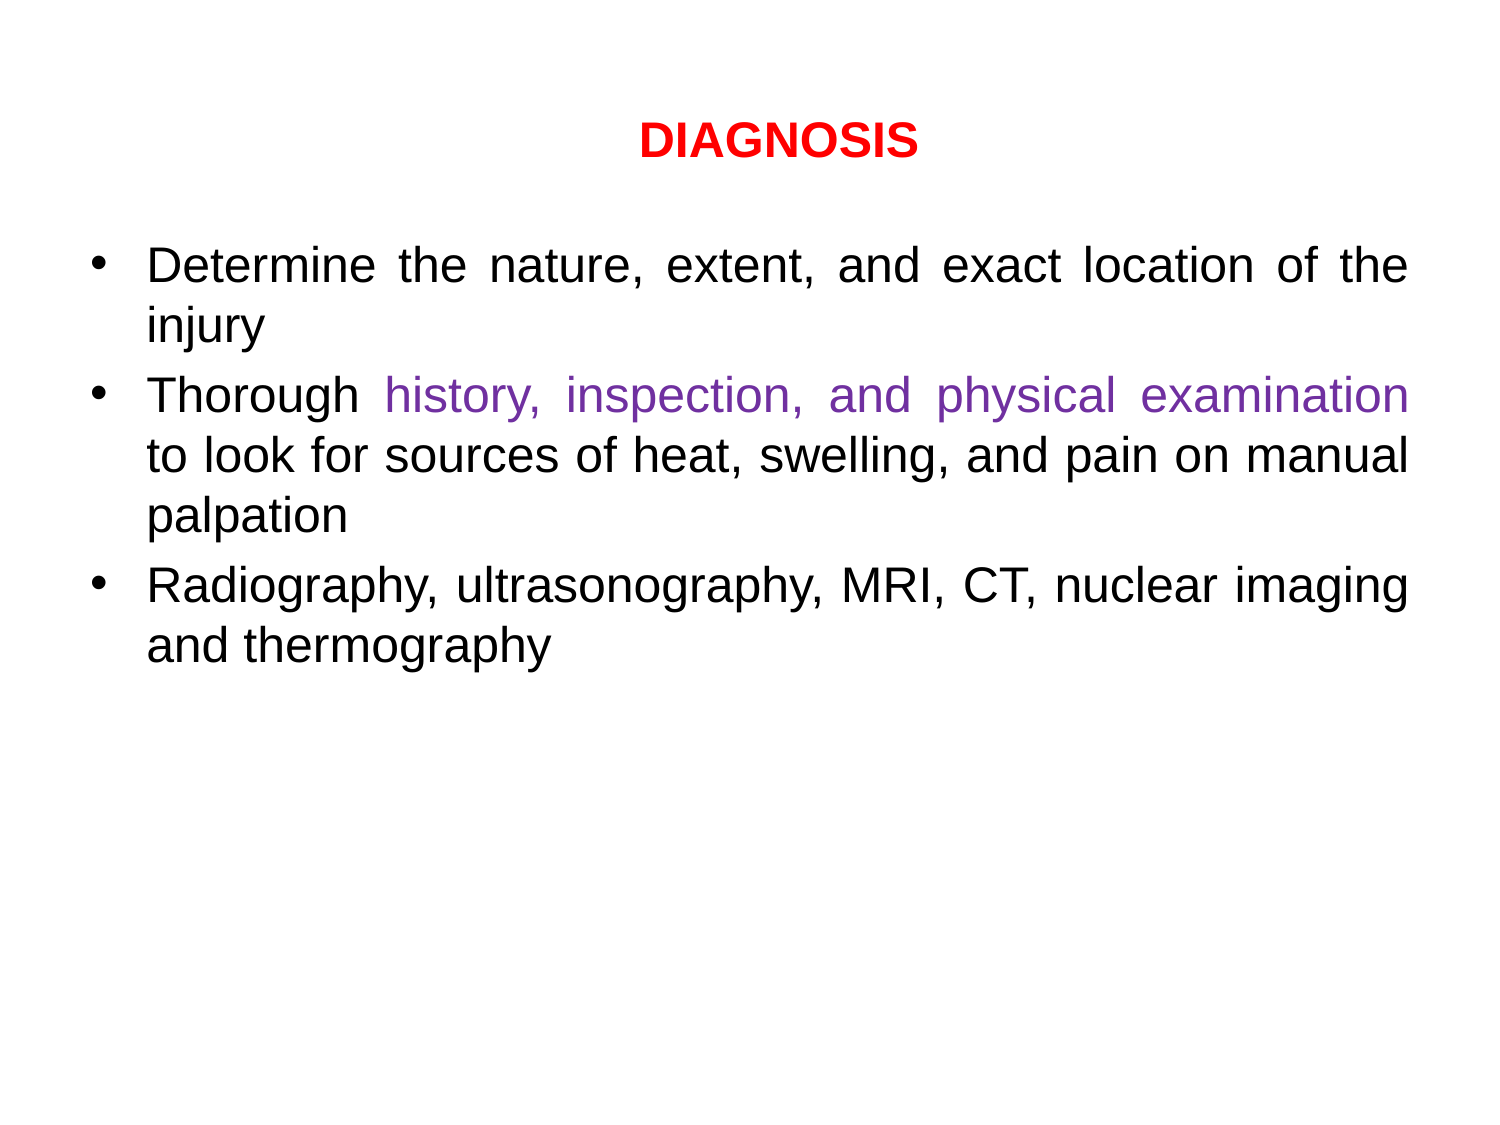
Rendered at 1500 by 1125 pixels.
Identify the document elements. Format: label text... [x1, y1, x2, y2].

list Determine the nature, extent, and exact location of the injury Thorough history, inspection, and physical examination to look for sources of heat, swelling, and pain on manual palpation Radiography, ultrasonography, MRI, CT, nuclear imaging and thermography [75, 224, 1425, 1005]
text_box DIAGNOSIS [129, 99, 1430, 175]
